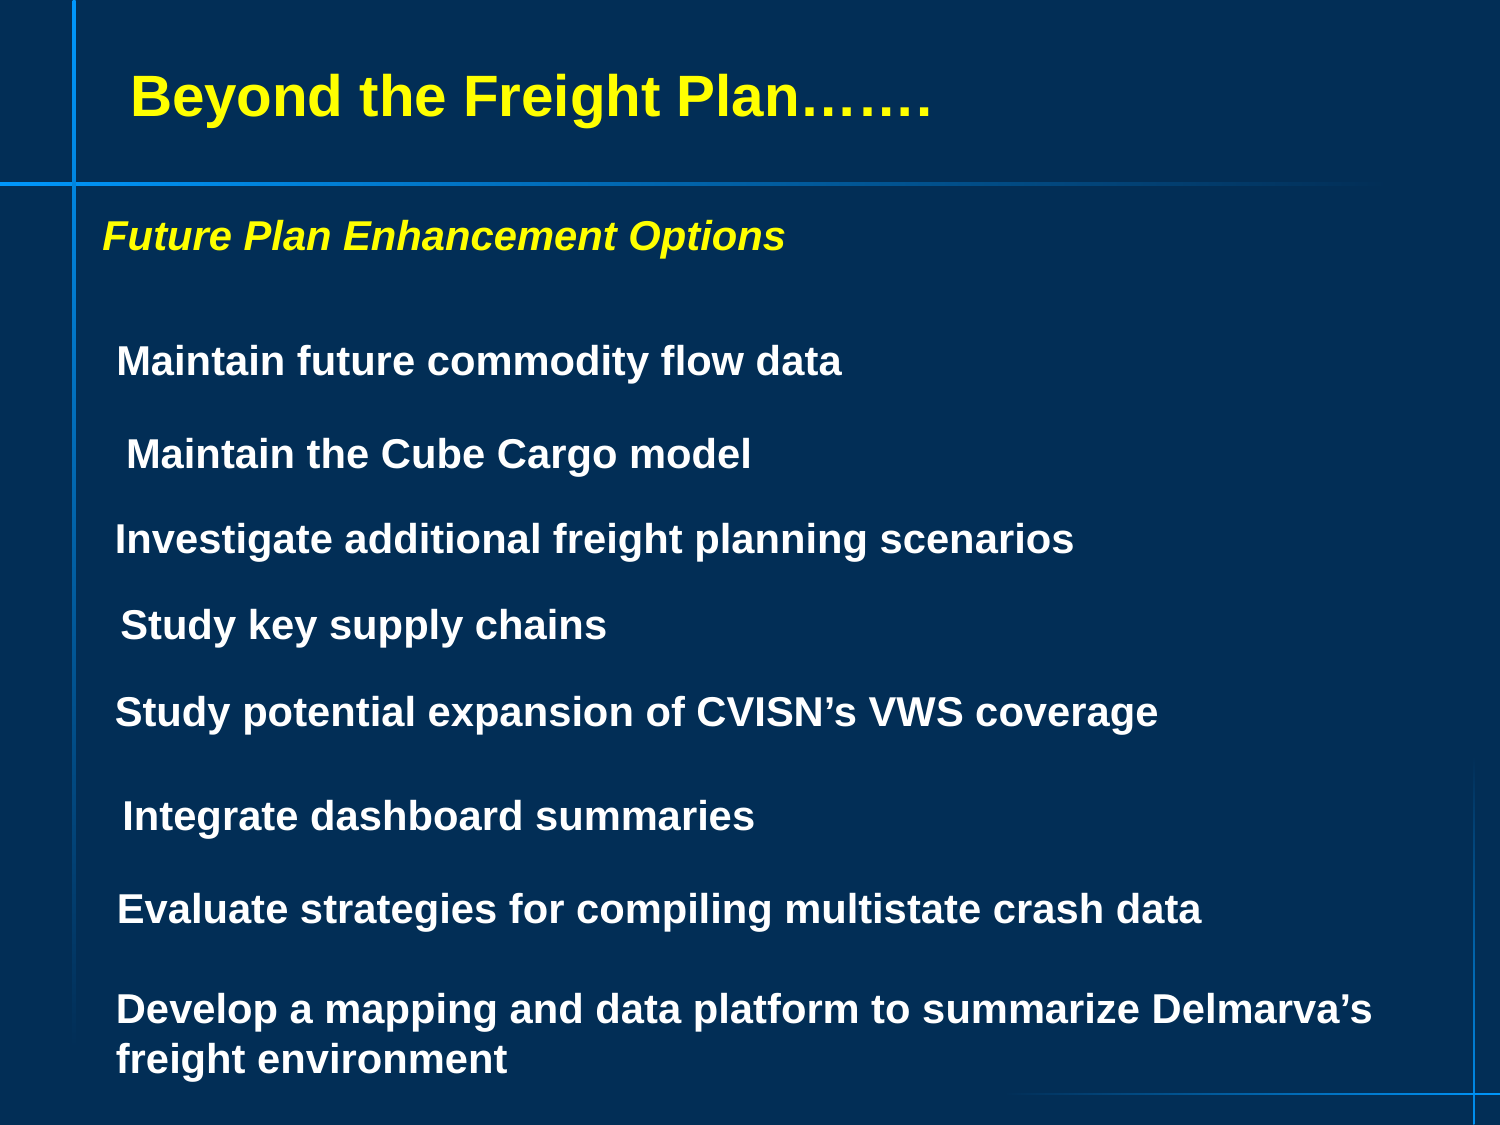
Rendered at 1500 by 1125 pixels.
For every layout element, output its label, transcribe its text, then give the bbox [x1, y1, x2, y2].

text_box Maintain the Cube Cargo model [111, 419, 779, 485]
text_box Beyond the Freight Plan……. [67, 50, 1012, 136]
text_box Study key supply chains [105, 590, 634, 656]
text_box Develop a mapping and data platform to summarize Delmarva’s freight environment [101, 974, 1462, 1090]
text_box Future Plan Enhancement Options [87, 201, 813, 267]
text_box Integrate dashboard summaries [107, 780, 782, 846]
text_box Maintain future commodity flow data [64, 326, 906, 392]
text_box Evaluate strategies for compiling multistate crash data [76, 874, 1254, 939]
text_box Investigate additional freight planning scenarios [81, 504, 1120, 570]
text_box Study potential expansion of CVISN’s VWS coverage [80, 677, 1206, 742]
